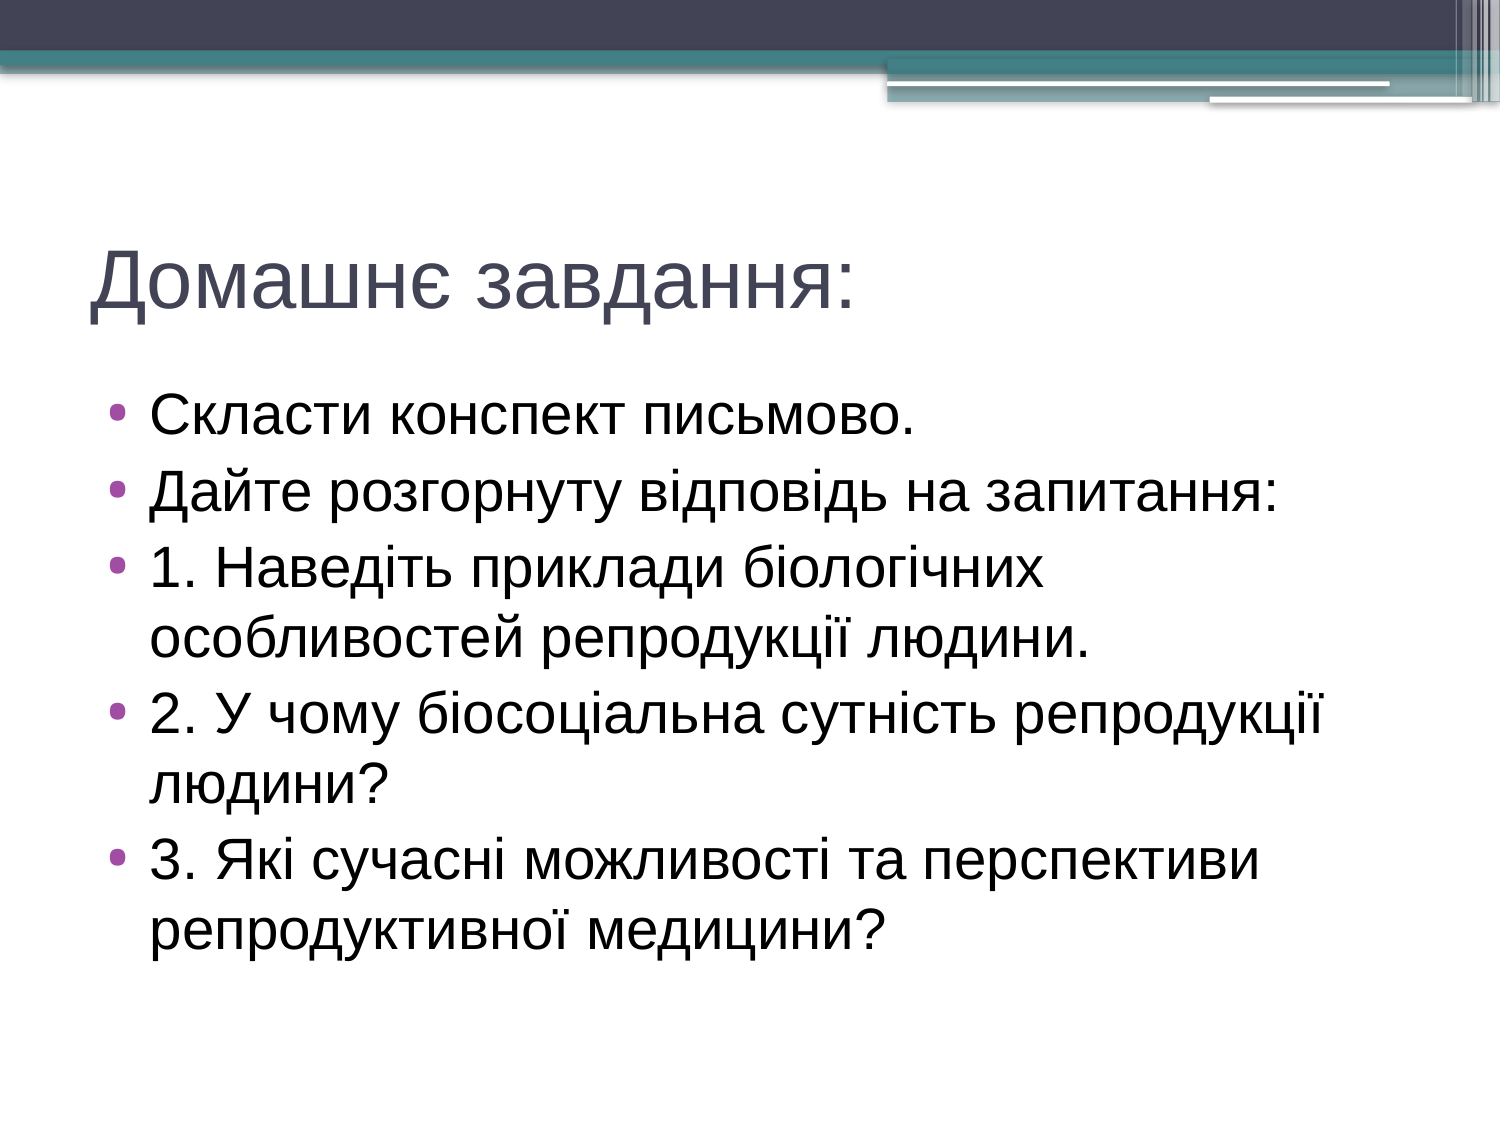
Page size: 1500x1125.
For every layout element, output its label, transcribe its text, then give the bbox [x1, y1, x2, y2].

list Скласти конспект письмово. Дайте розгорнуту відповідь на запитання: 1. Наведіть приклади біологічних особливостей репродукції людини. 2. У чому біосоціальна сутність репродукції людини? 3. Які сучасні можливості та перспективи репродуктивної медицини? [74, 368, 1426, 1079]
title Домашнє завдання: [74, 187, 1426, 363]
